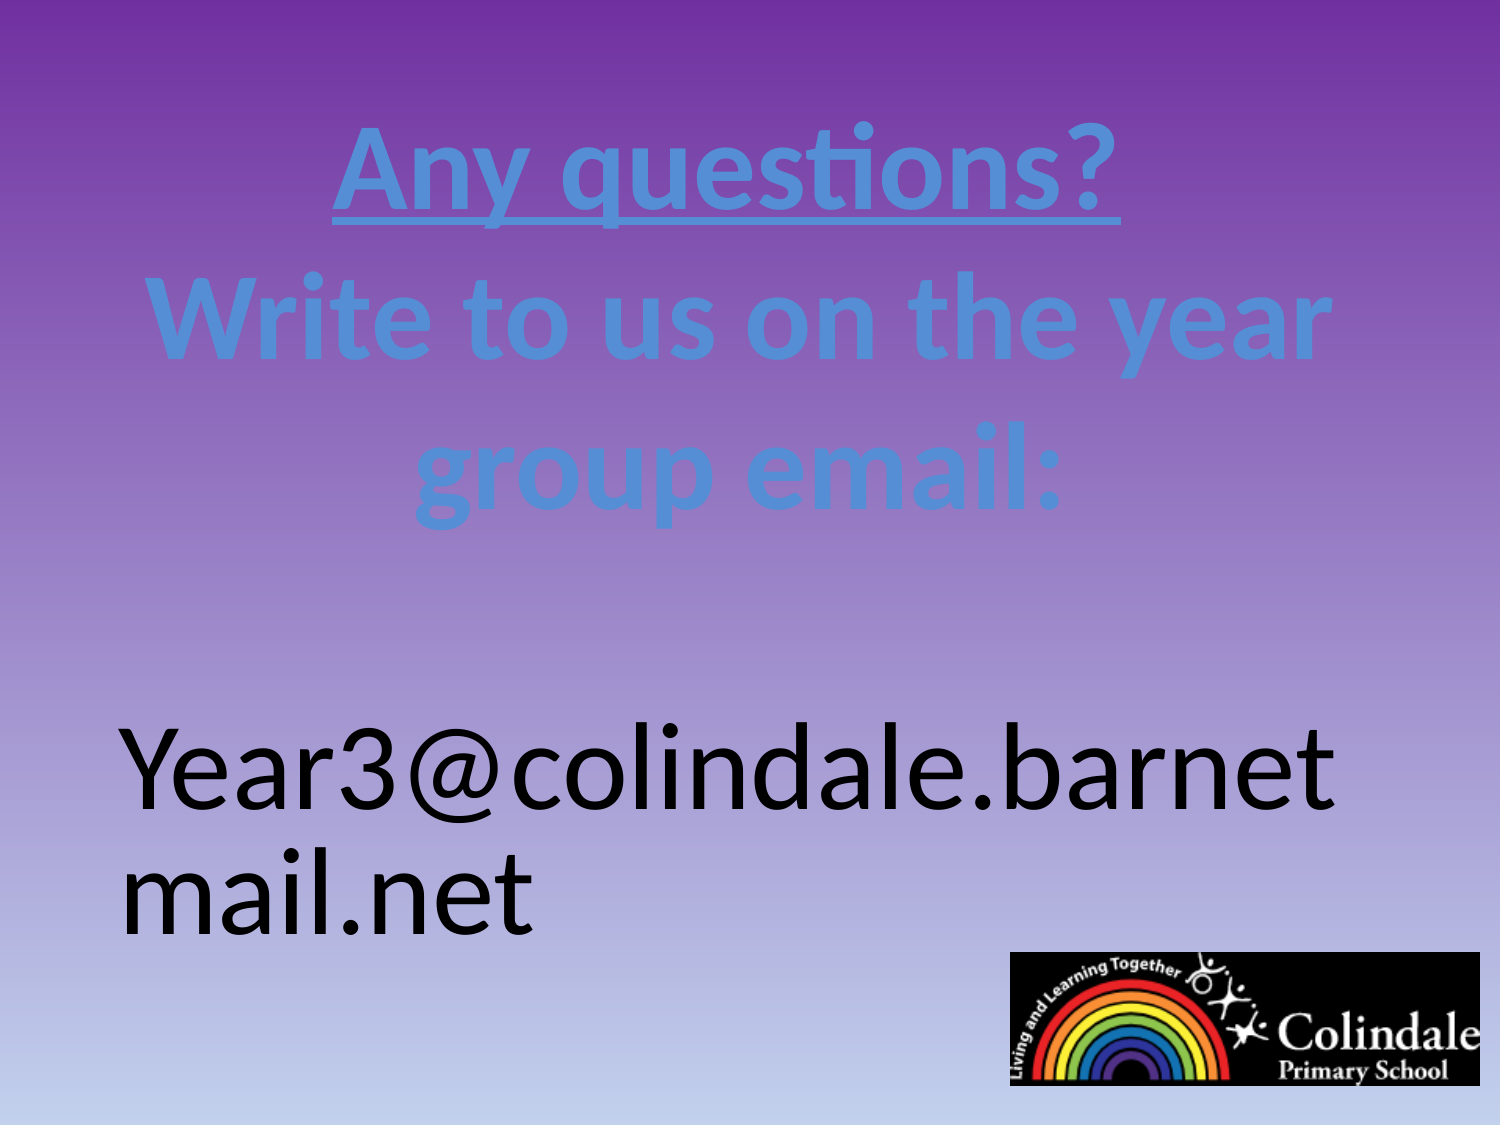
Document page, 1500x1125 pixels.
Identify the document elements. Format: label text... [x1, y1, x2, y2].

text_box Any questions? Write to us on the year group email: Year3@colindale.barnetmail.net [103, 0, 1378, 1125]
picture [1010, 952, 1480, 1086]
